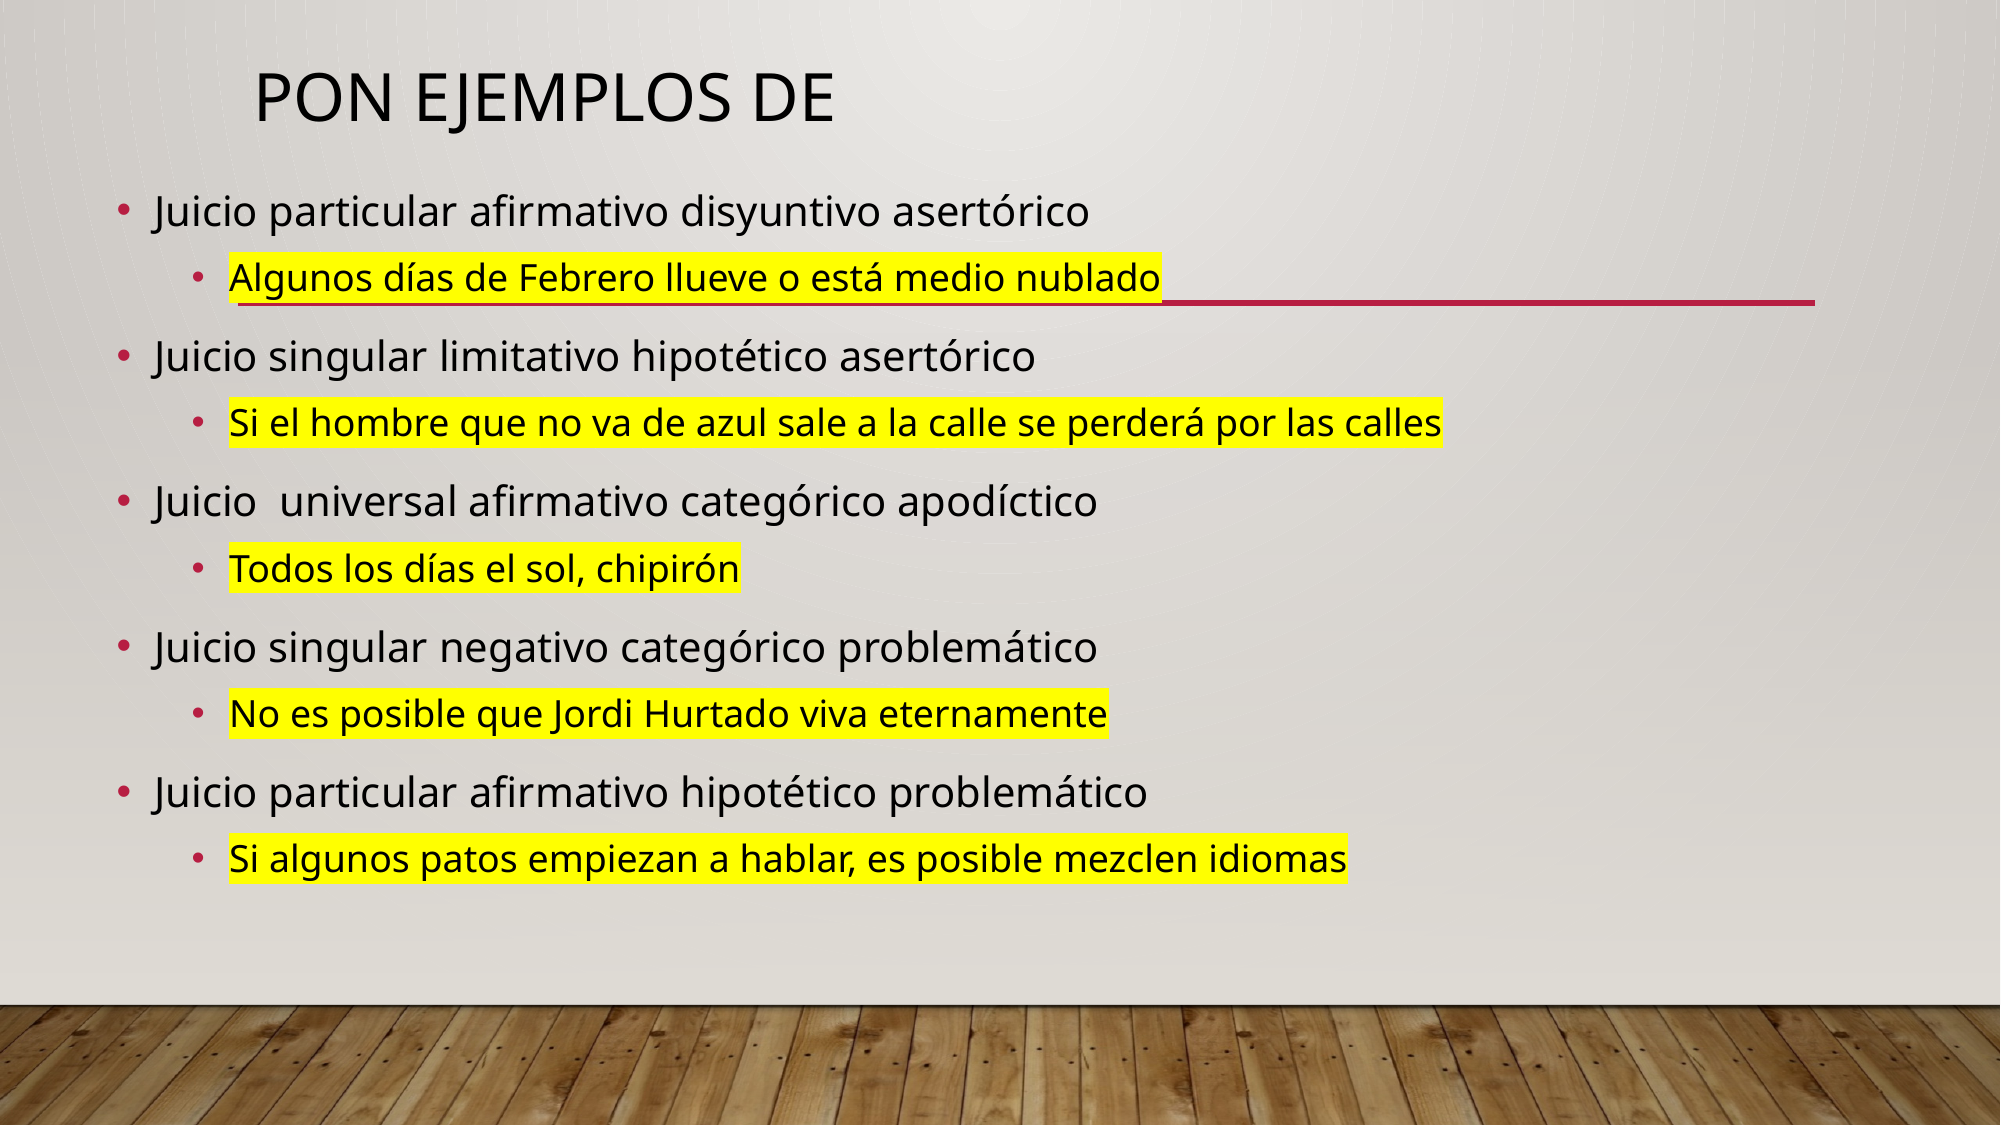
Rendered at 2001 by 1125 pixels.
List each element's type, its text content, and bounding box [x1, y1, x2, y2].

list Juicio particular afirmativo disyuntivo asertórico Algunos días de Febrero llueve o está medio nublado Juicio singular limitativo hipotético asertórico Si el hombre que no va de azul sale a la calle se perderá por las calles Juicio universal afirmativo categórico apodíctico Todos los días el sol, chipirón Juicio singular negativo categórico problemático No es posible que Jordi Hurtado viva eternamente Juicio particular afirmativo hipotético problemático Si algunos patos empiezan a hablar, es posible mezclen idiomas [101, 167, 1814, 897]
picture [0, 1005, 2000, 1125]
title Pon ejemplos de [238, 56, 1814, 167]
